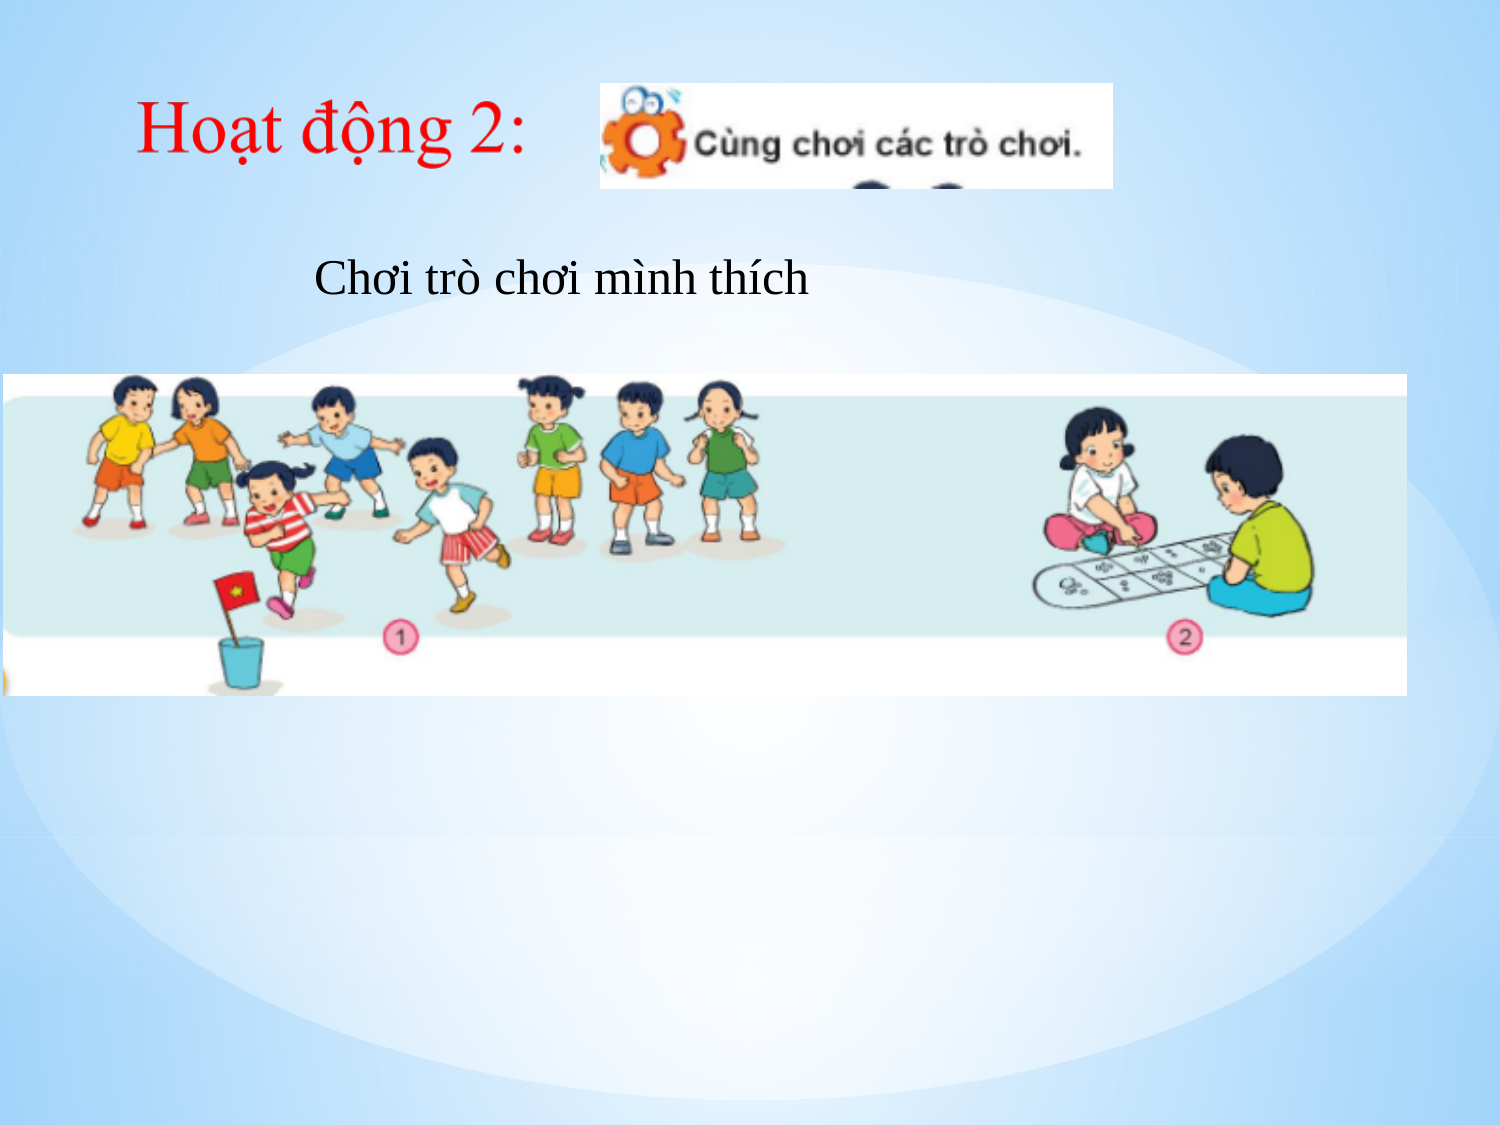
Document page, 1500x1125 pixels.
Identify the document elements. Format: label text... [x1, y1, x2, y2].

picture [91, 56, 1497, 216]
text_box Chơi trò chơi mình thích [299, 237, 1138, 313]
picture [2, 374, 1407, 696]
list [599, 83, 1113, 189]
